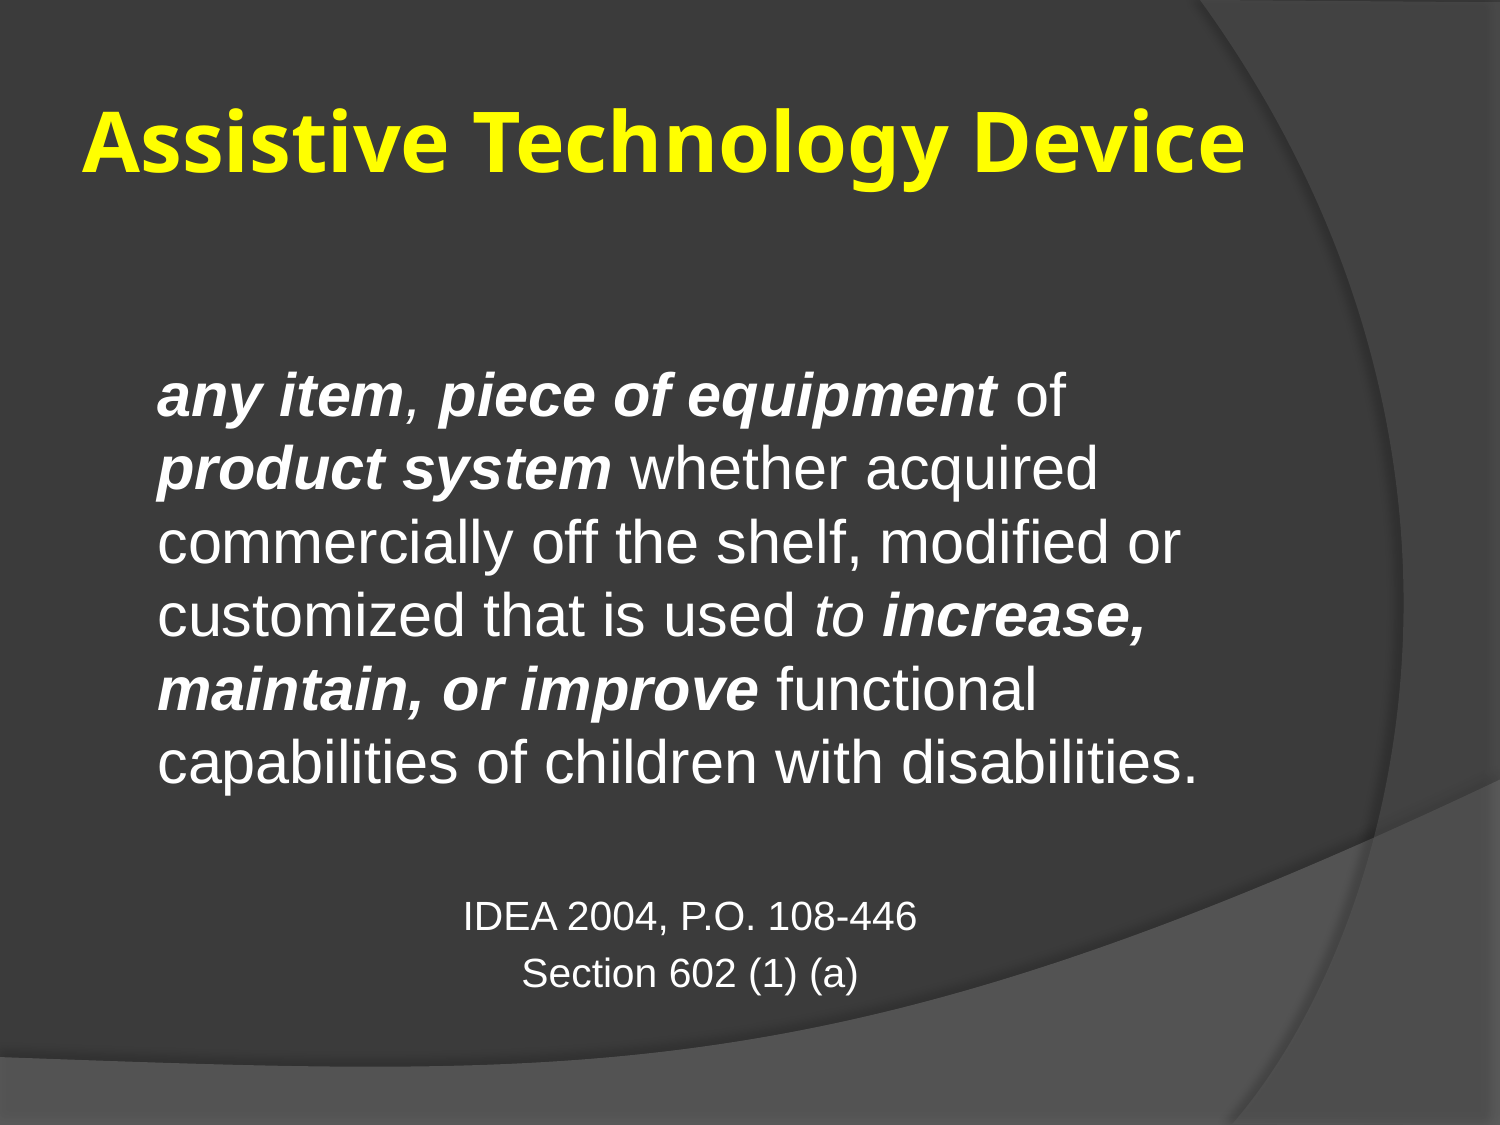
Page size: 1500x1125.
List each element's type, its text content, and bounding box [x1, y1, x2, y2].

title Assistive Technology Device [75, 45, 1300, 233]
list any item, piece of equipment of product system whether acquired commercially off the shelf, modified or customized that is used to increase, maintain, or improve functional capabilities of children with disabilities. IDEA 2004, P.O. 108-446 Section 602 (1) (a) [75, 262, 1300, 1005]
